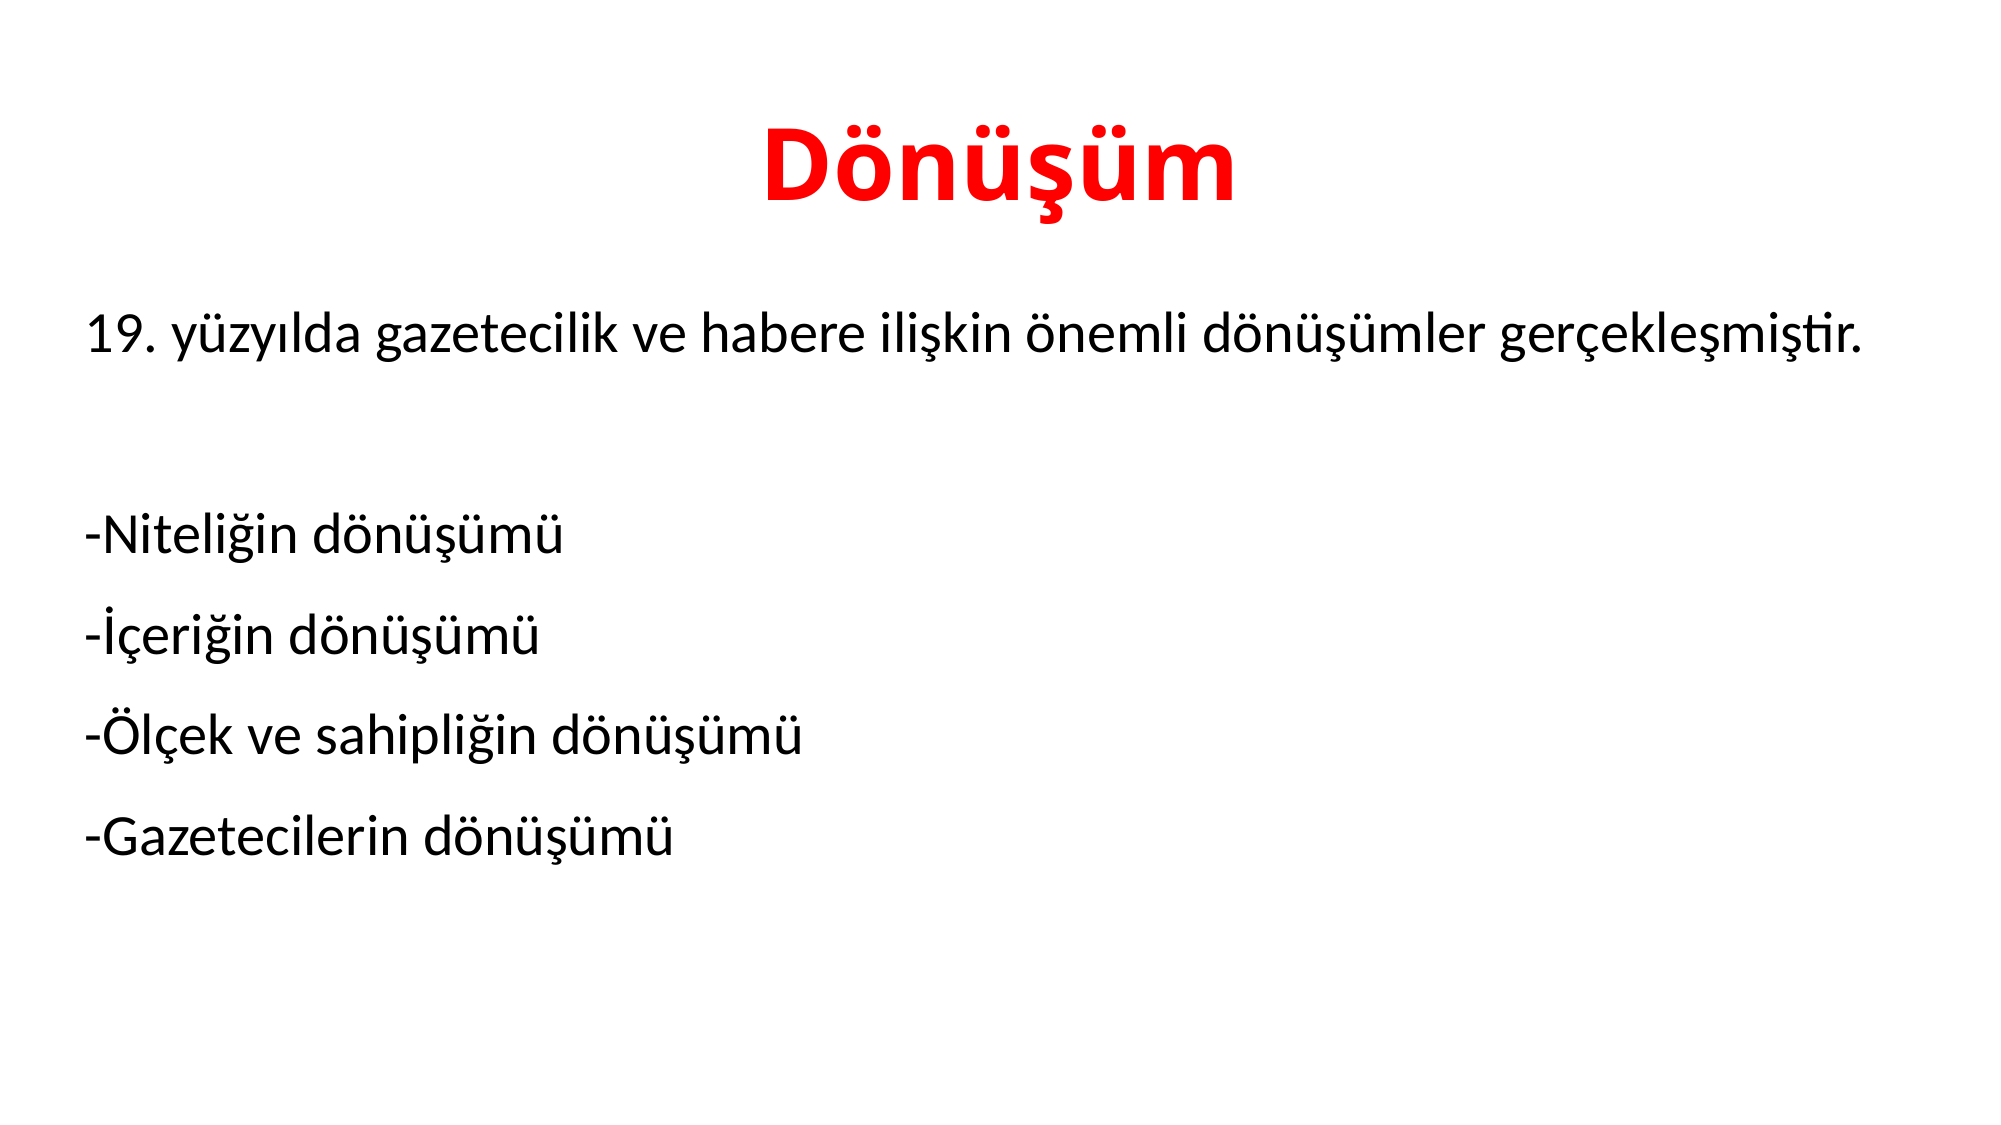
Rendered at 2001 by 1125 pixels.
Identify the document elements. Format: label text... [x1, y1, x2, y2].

title Dönüşüm [137, 59, 1863, 277]
list 19. yüzyılda gazetecilik ve habere ilişkin önemli dönüşümler gerçekleşmiştir. -Niteliğin dönüşümü -İçeriğin dönüşümü -Ölçek ve sahipliğin dönüşümü -Gazetecilerin dönüşümü [69, 277, 1980, 1014]
